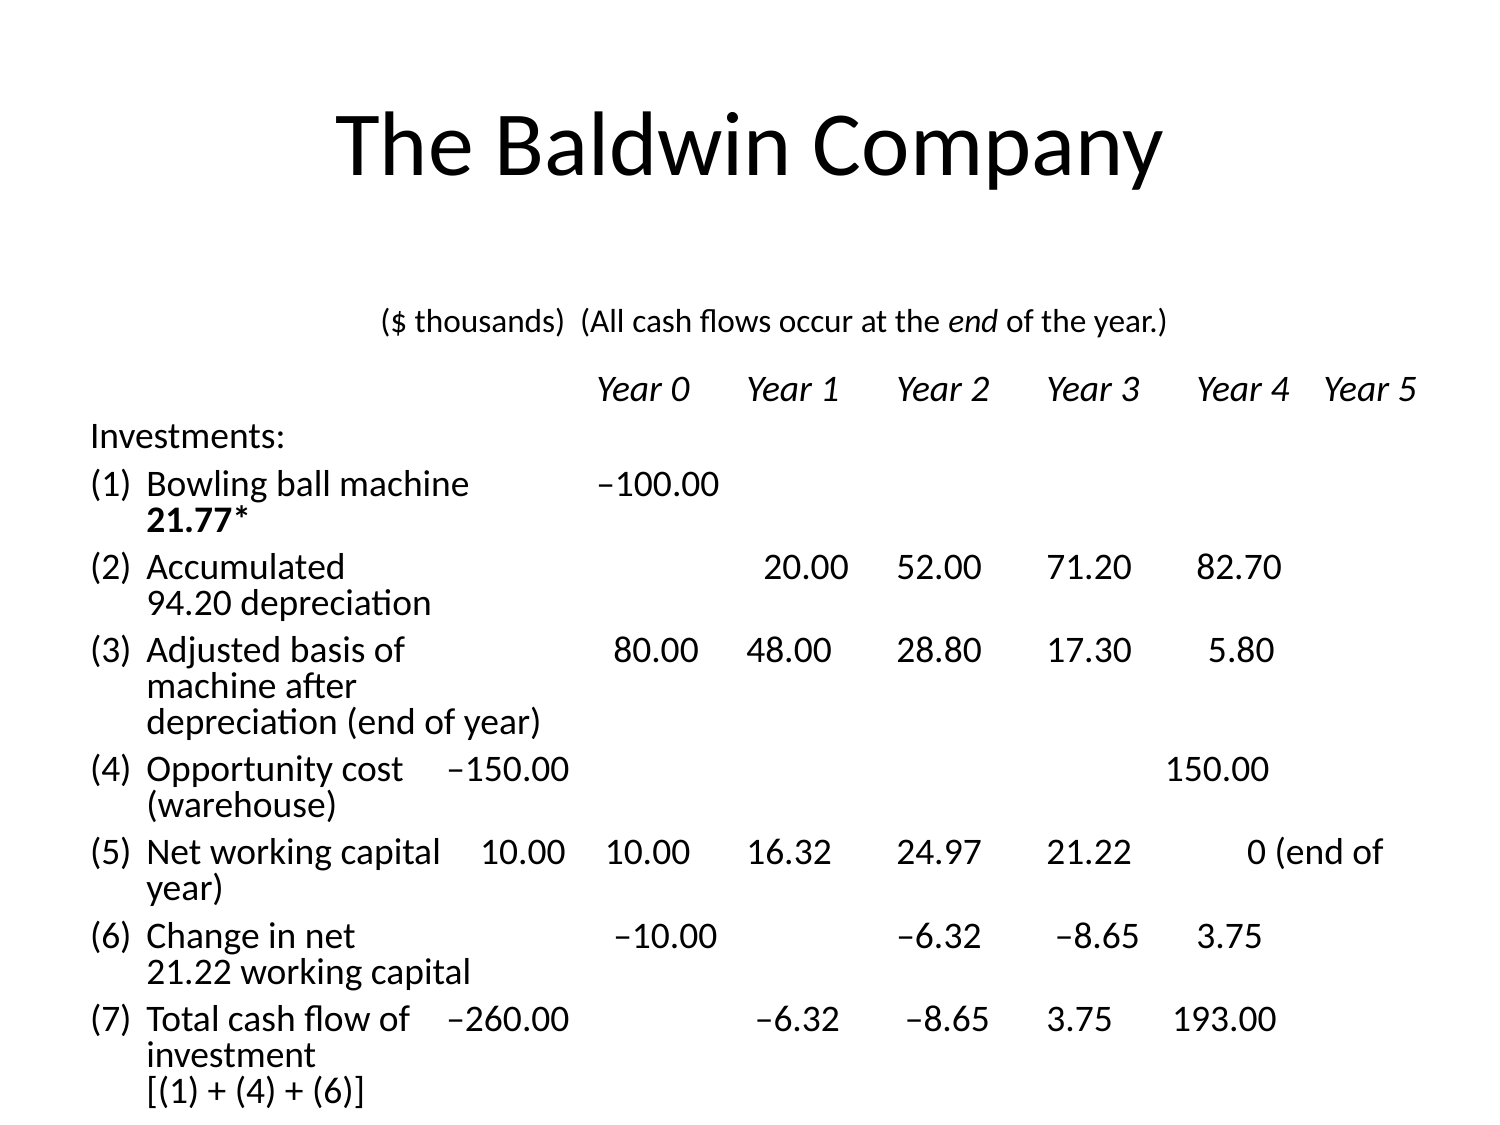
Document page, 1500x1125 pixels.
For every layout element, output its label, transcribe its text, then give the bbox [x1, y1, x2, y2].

title The Baldwin Company [75, 45, 1425, 233]
list Year 0 Year 1 Year 2 Year 3 Year 4 Year 5 Investments: (1) Bowling ball machine –100.00 21.77* (2) Accumulated 20.00 52.00 71.20 82.70 94.20 depreciation (3) Adjusted basis of 80.00 48.00 28.80 17.30 5.80 machine after depreciation (end of year) (4) Opportunity cost –150.00 150.00 (warehouse) (5) Net working capital 10.00 10.00 16.32 24.97 21.22 0 (end of year) (6) Change in net –10.00 –6.32 –8.65 3.75 21.22 working capital (7) Total cash flow of –260.00 –6.32 –8.65 3.75 193.00 investment [(1) + (4) + (6)] [75, 365, 1438, 1125]
text_box [187, 953, 1500, 993]
text_box ($ thousands) (All cash flows occur at the end of the year.) [365, 299, 1183, 347]
